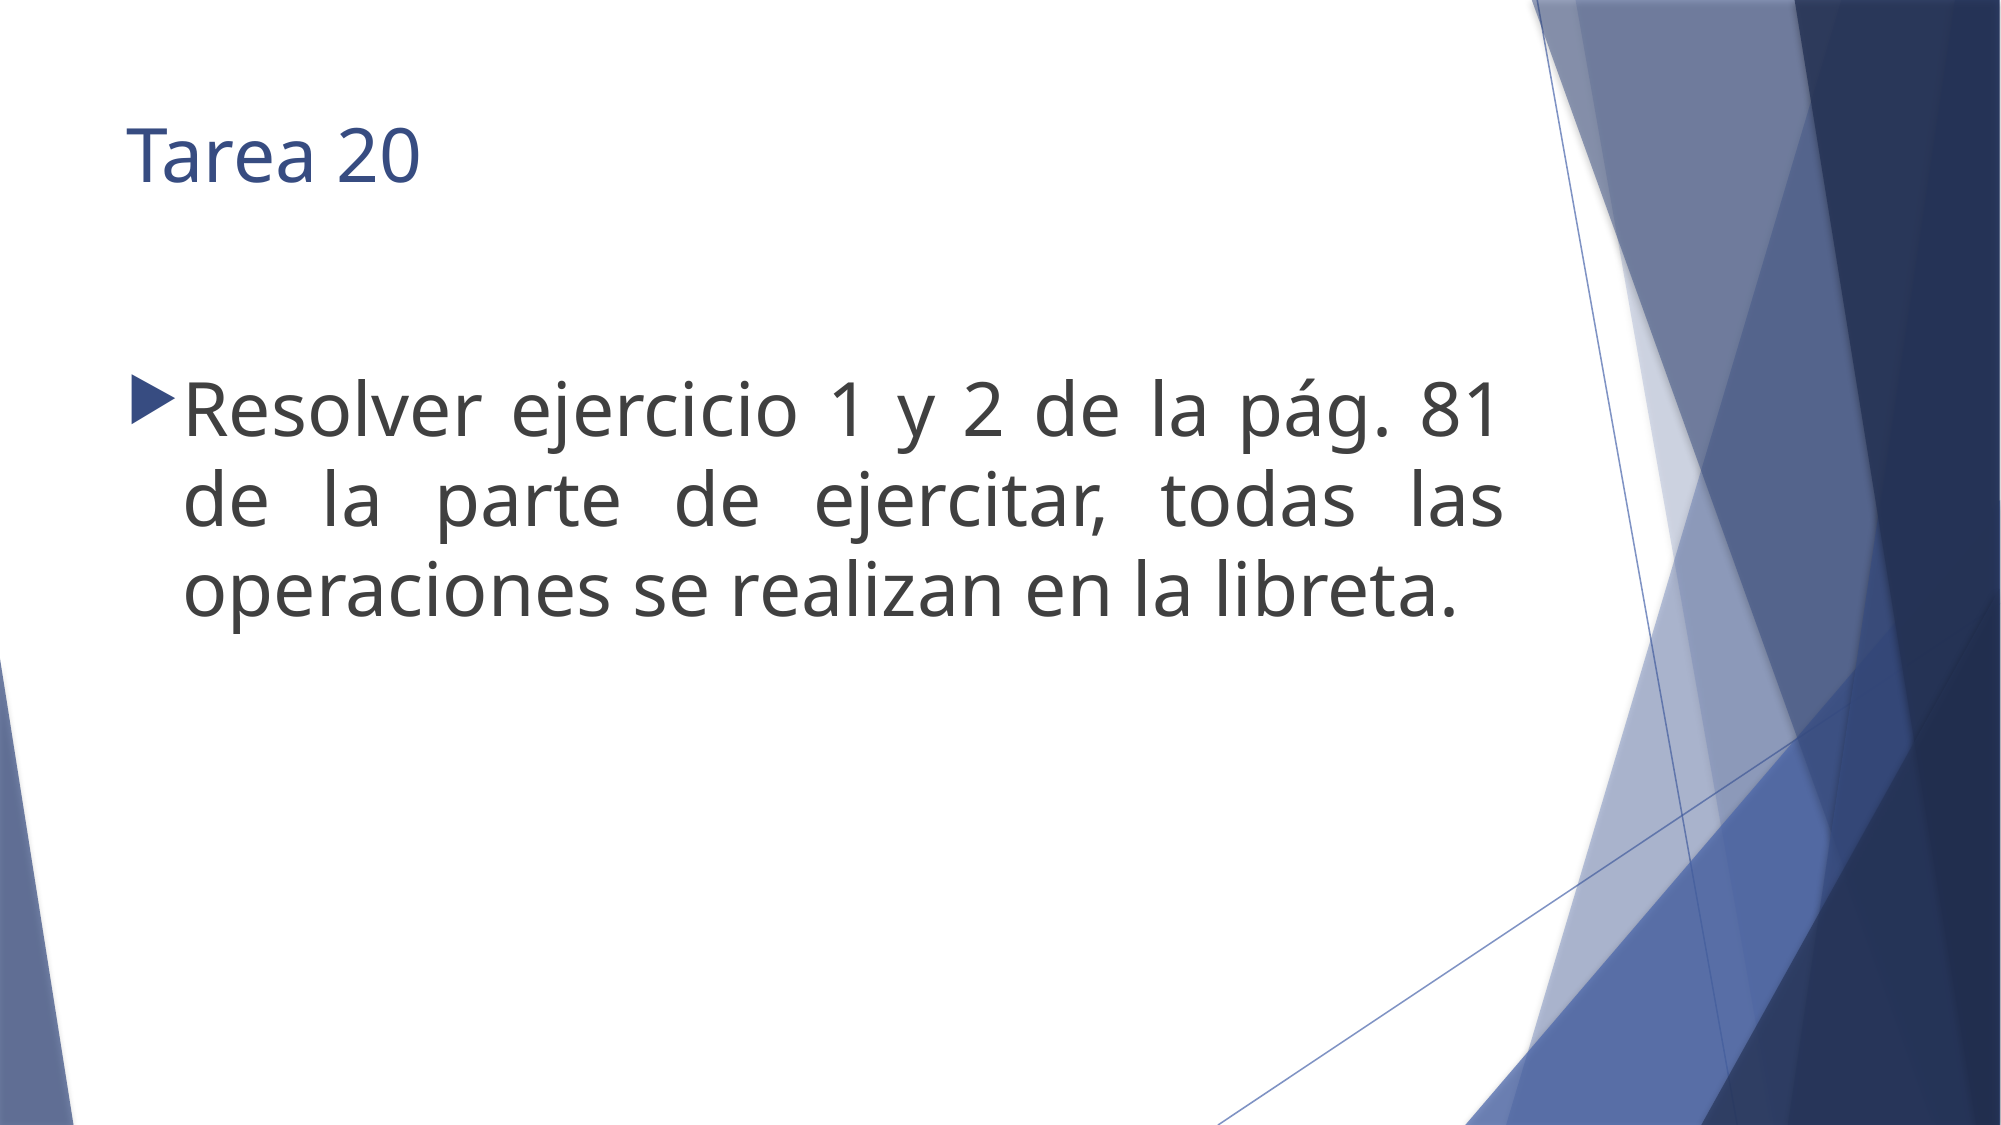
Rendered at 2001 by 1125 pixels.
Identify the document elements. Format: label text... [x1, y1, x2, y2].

list Resolver ejercicio 1 y 2 de la pág. 81 de la parte de ejercitar, todas las operaciones se realizan en la libreta. [111, 354, 1522, 992]
title Tarea 20 [111, 99, 1522, 317]
